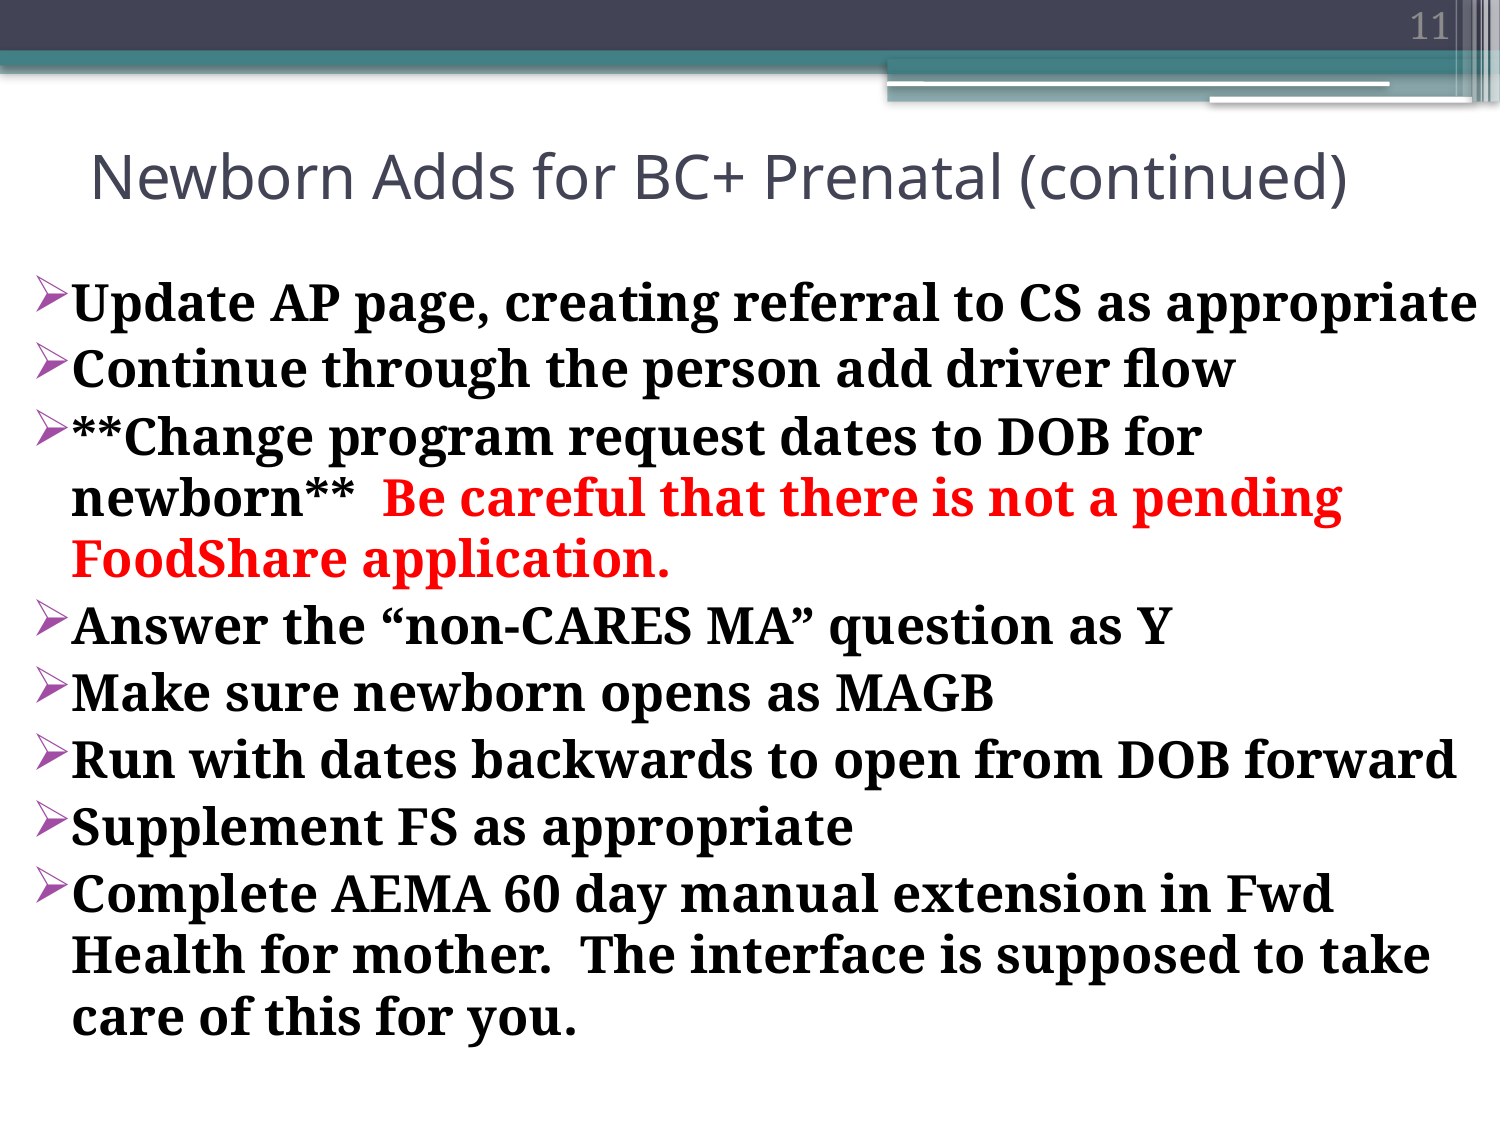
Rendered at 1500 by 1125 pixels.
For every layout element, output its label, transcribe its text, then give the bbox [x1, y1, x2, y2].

title Newborn Adds for BC+ Prenatal (continued) [75, 99, 1425, 250]
list Update AP page, creating referral to CS as appropriate Continue through the person add driver flow **Change program request dates to DOB for newborn** Be careful that there is not a pending FoodShare application. Answer the “non-CARES MA” question as Y Make sure newborn opens as MAGB Run with dates backwards to open from DOB forward Supplement FS as appropriate Complete AEMA 60 day manual extension in Fwd Health for mother. The interface is supposed to take care of this for you. [0, 262, 1500, 1079]
slide_number 11 [1341, 0, 1466, 61]
